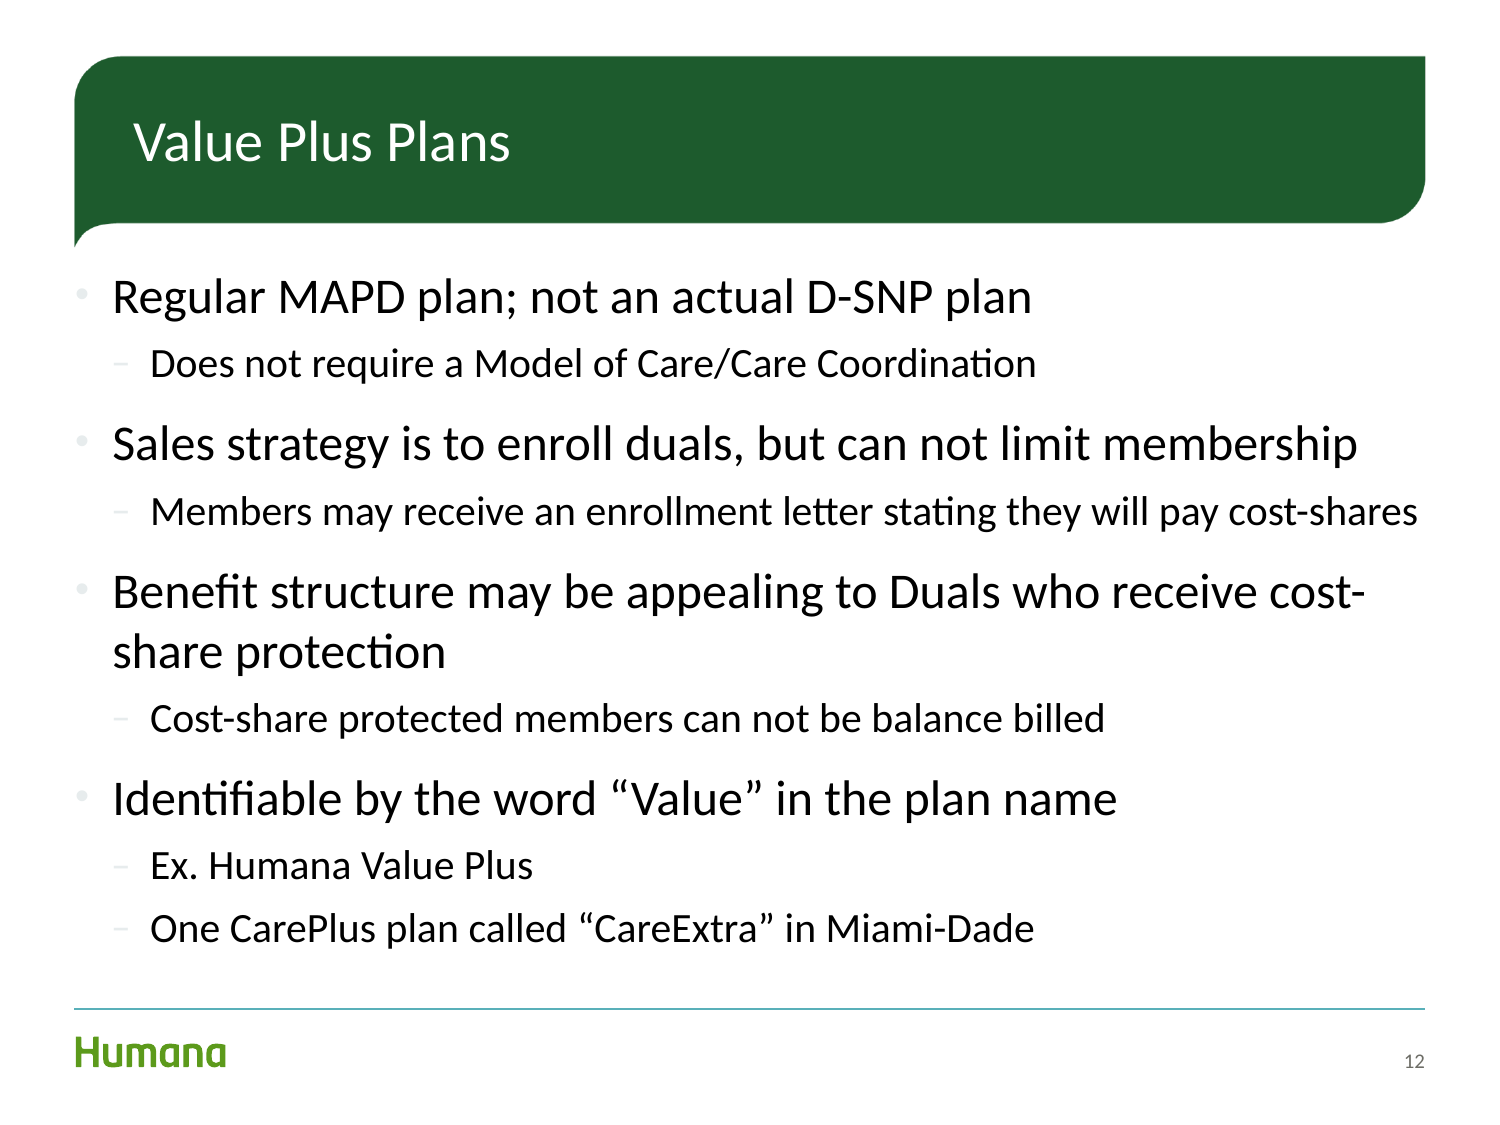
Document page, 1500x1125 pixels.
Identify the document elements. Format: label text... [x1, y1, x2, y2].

picture [73, 55, 1426, 248]
slide_number 12 [1362, 1040, 1425, 1081]
list Regular MAPD plan; not an actual D-SNP plan Does not require a Model of Care/Care Coordination Sales strategy is to enroll duals, but can not limit membership Members may receive an enrollment letter stating they will pay cost-shares Benefit structure may be appealing to Duals who receive cost-share protection Cost-share protected members can not be balance billed Identifiable by the word “Value” in the plan name Ex. Humana Value Plus One CarePlus plan called “CareExtra” in Miami-Dade [75, 263, 1425, 989]
title Value Plus Plans [133, 55, 1425, 221]
